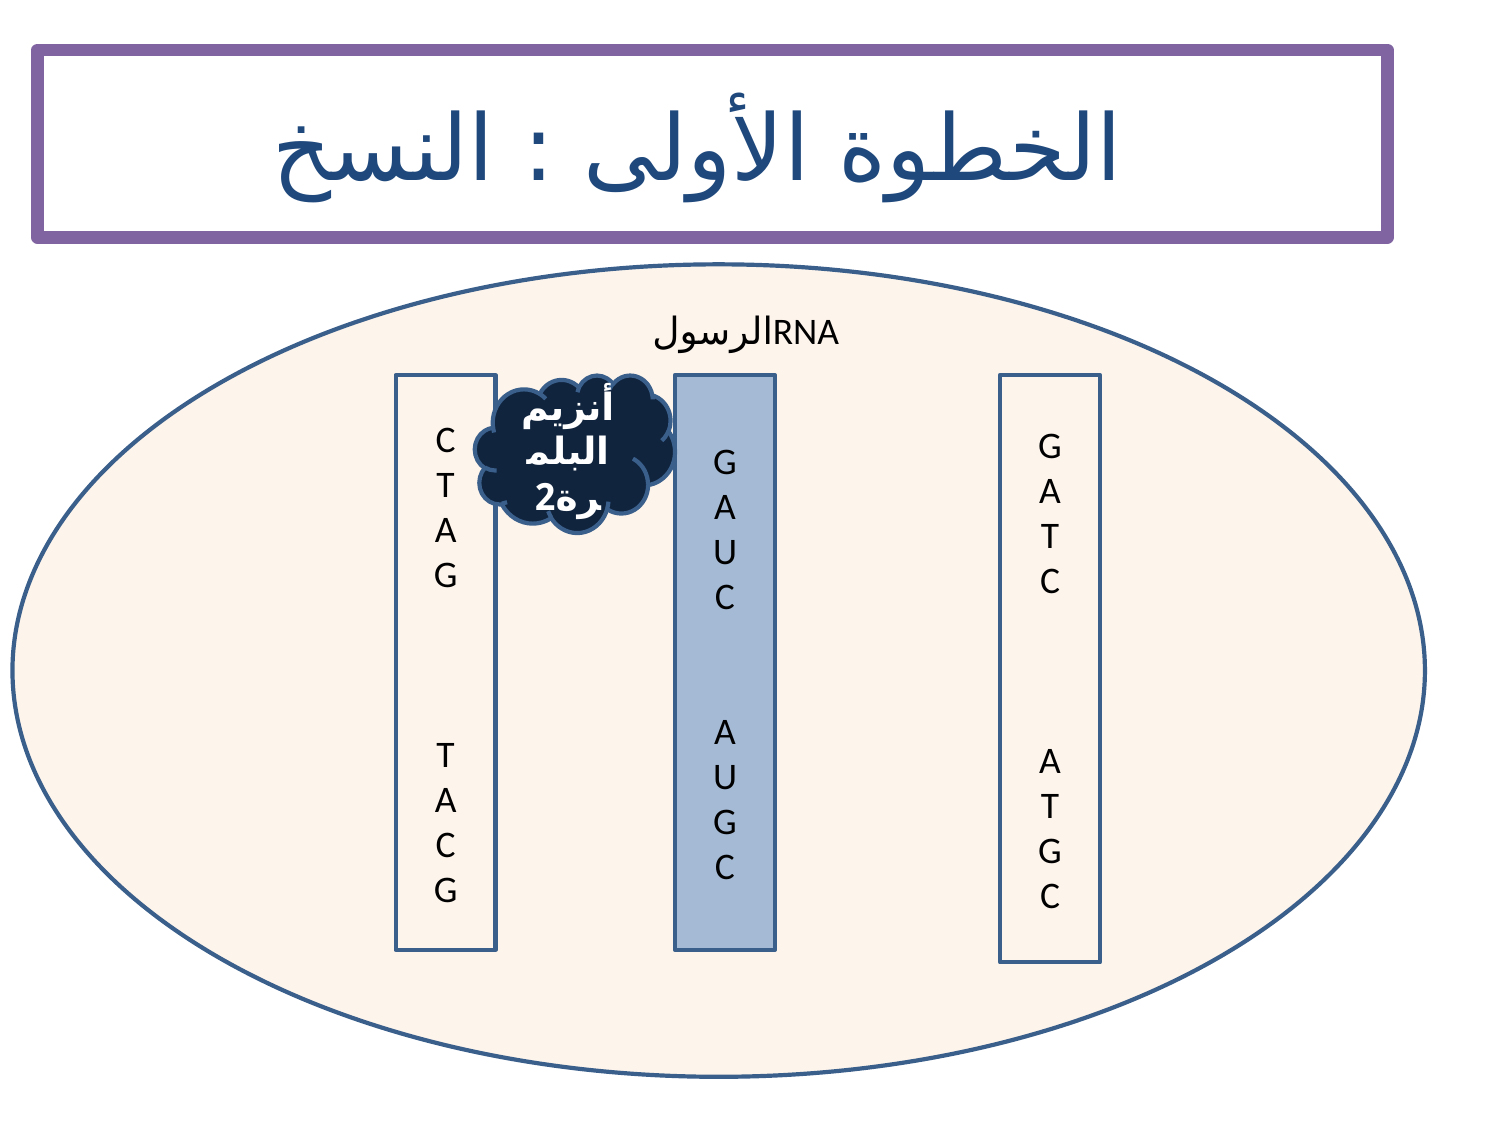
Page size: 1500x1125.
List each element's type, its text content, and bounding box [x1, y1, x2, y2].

text_box C T A G T A C G [394, 373, 498, 952]
text_box G A U C A U G C [673, 373, 777, 952]
title الخطوة الأولى : النسخ [37, 50, 1388, 238]
text_box G A T C A T G C [998, 373, 1102, 964]
text_box أنزيم البلمرة2 [472, 373, 673, 536]
text_box [10, 262, 1428, 1079]
text_box الرسولRNA [637, 299, 863, 360]
